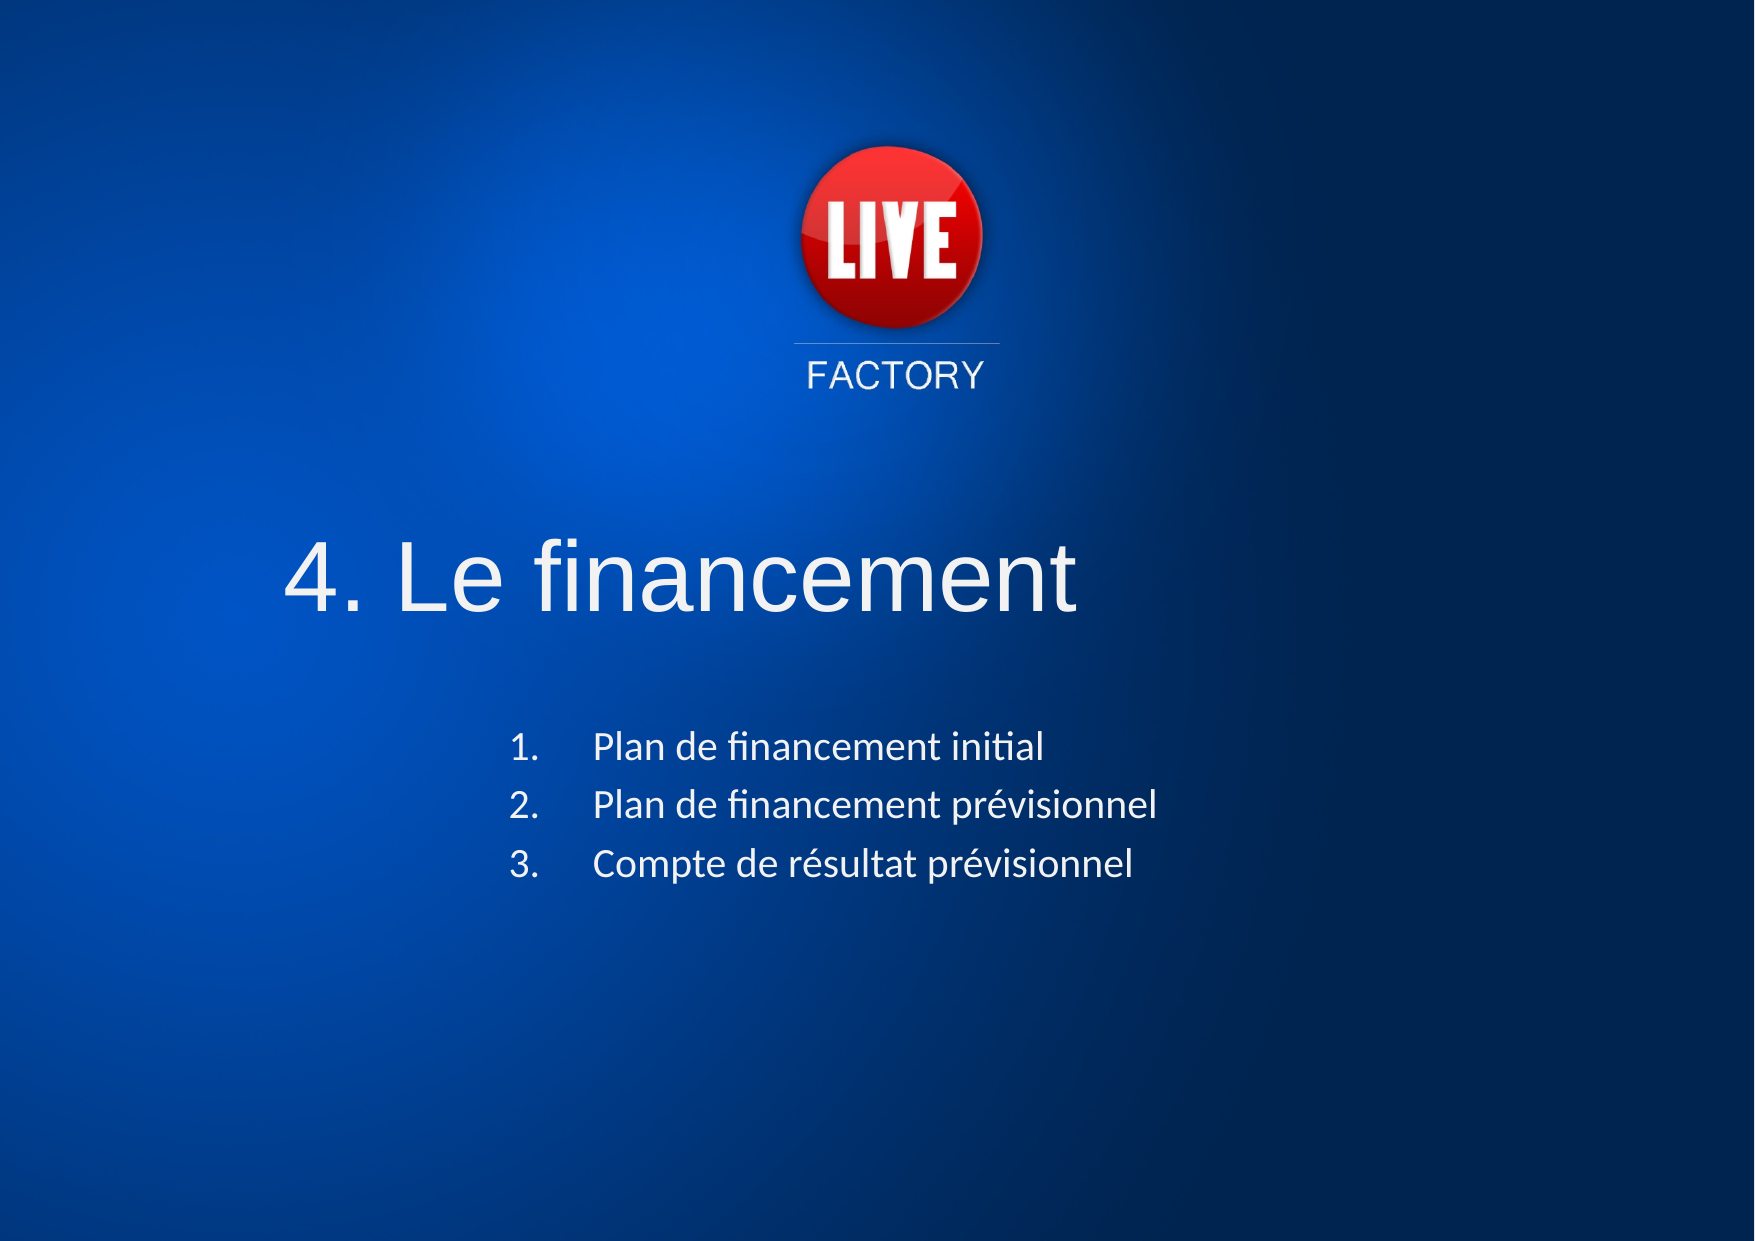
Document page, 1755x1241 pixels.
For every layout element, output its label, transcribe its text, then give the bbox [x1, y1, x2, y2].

list 4. Le financement Plan de financement initial Plan de financement prévisionnel Compte de résultat prévisionnel [267, 502, 1534, 972]
picture [0, 0, 1755, 1241]
